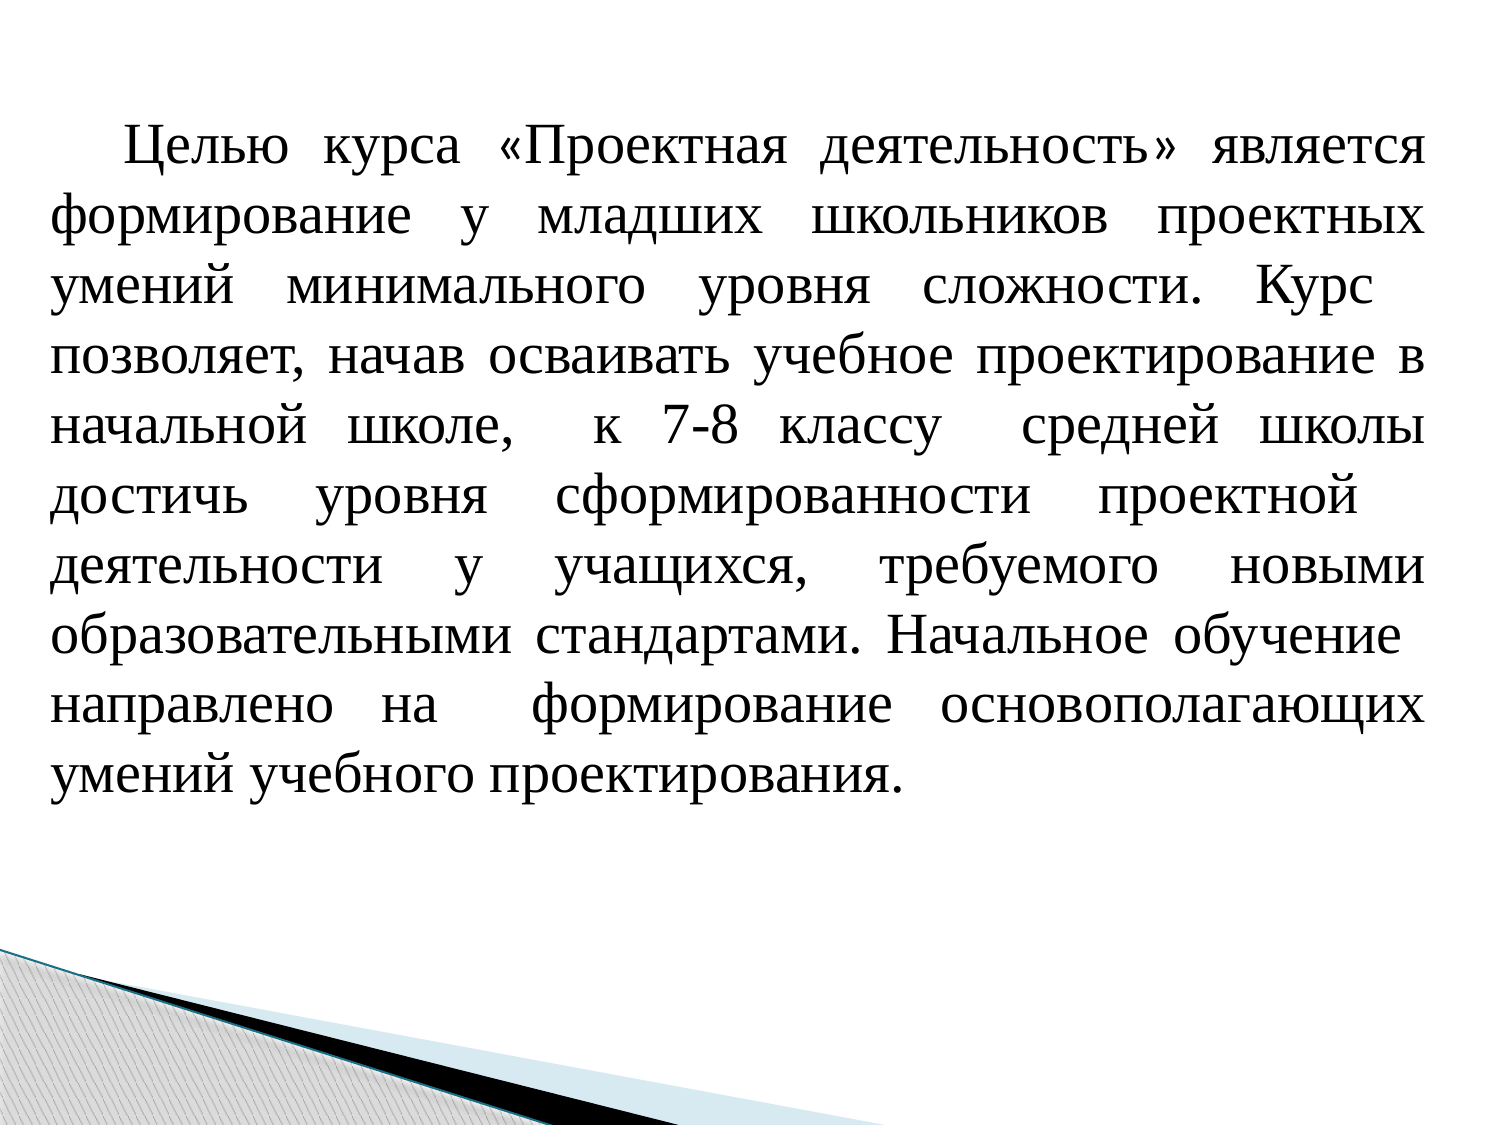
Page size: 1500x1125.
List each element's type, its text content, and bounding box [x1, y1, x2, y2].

list [0, 152, 961, 1090]
text_box Целью курса «Проектная деятельность» является формирование у младших школьников проектных умений минимального уровня сложности. Курс позволяет, начав осваивать учебное проектирование в начальной школе, к 7-8 классу средней школы достичь уровня сформированности проектной деятельности у учащихся, требуемого новыми образовательными стандартами. Начальное обучение направлено на формирование основополагающих умений учебного проектирования. [35, 97, 1442, 813]
